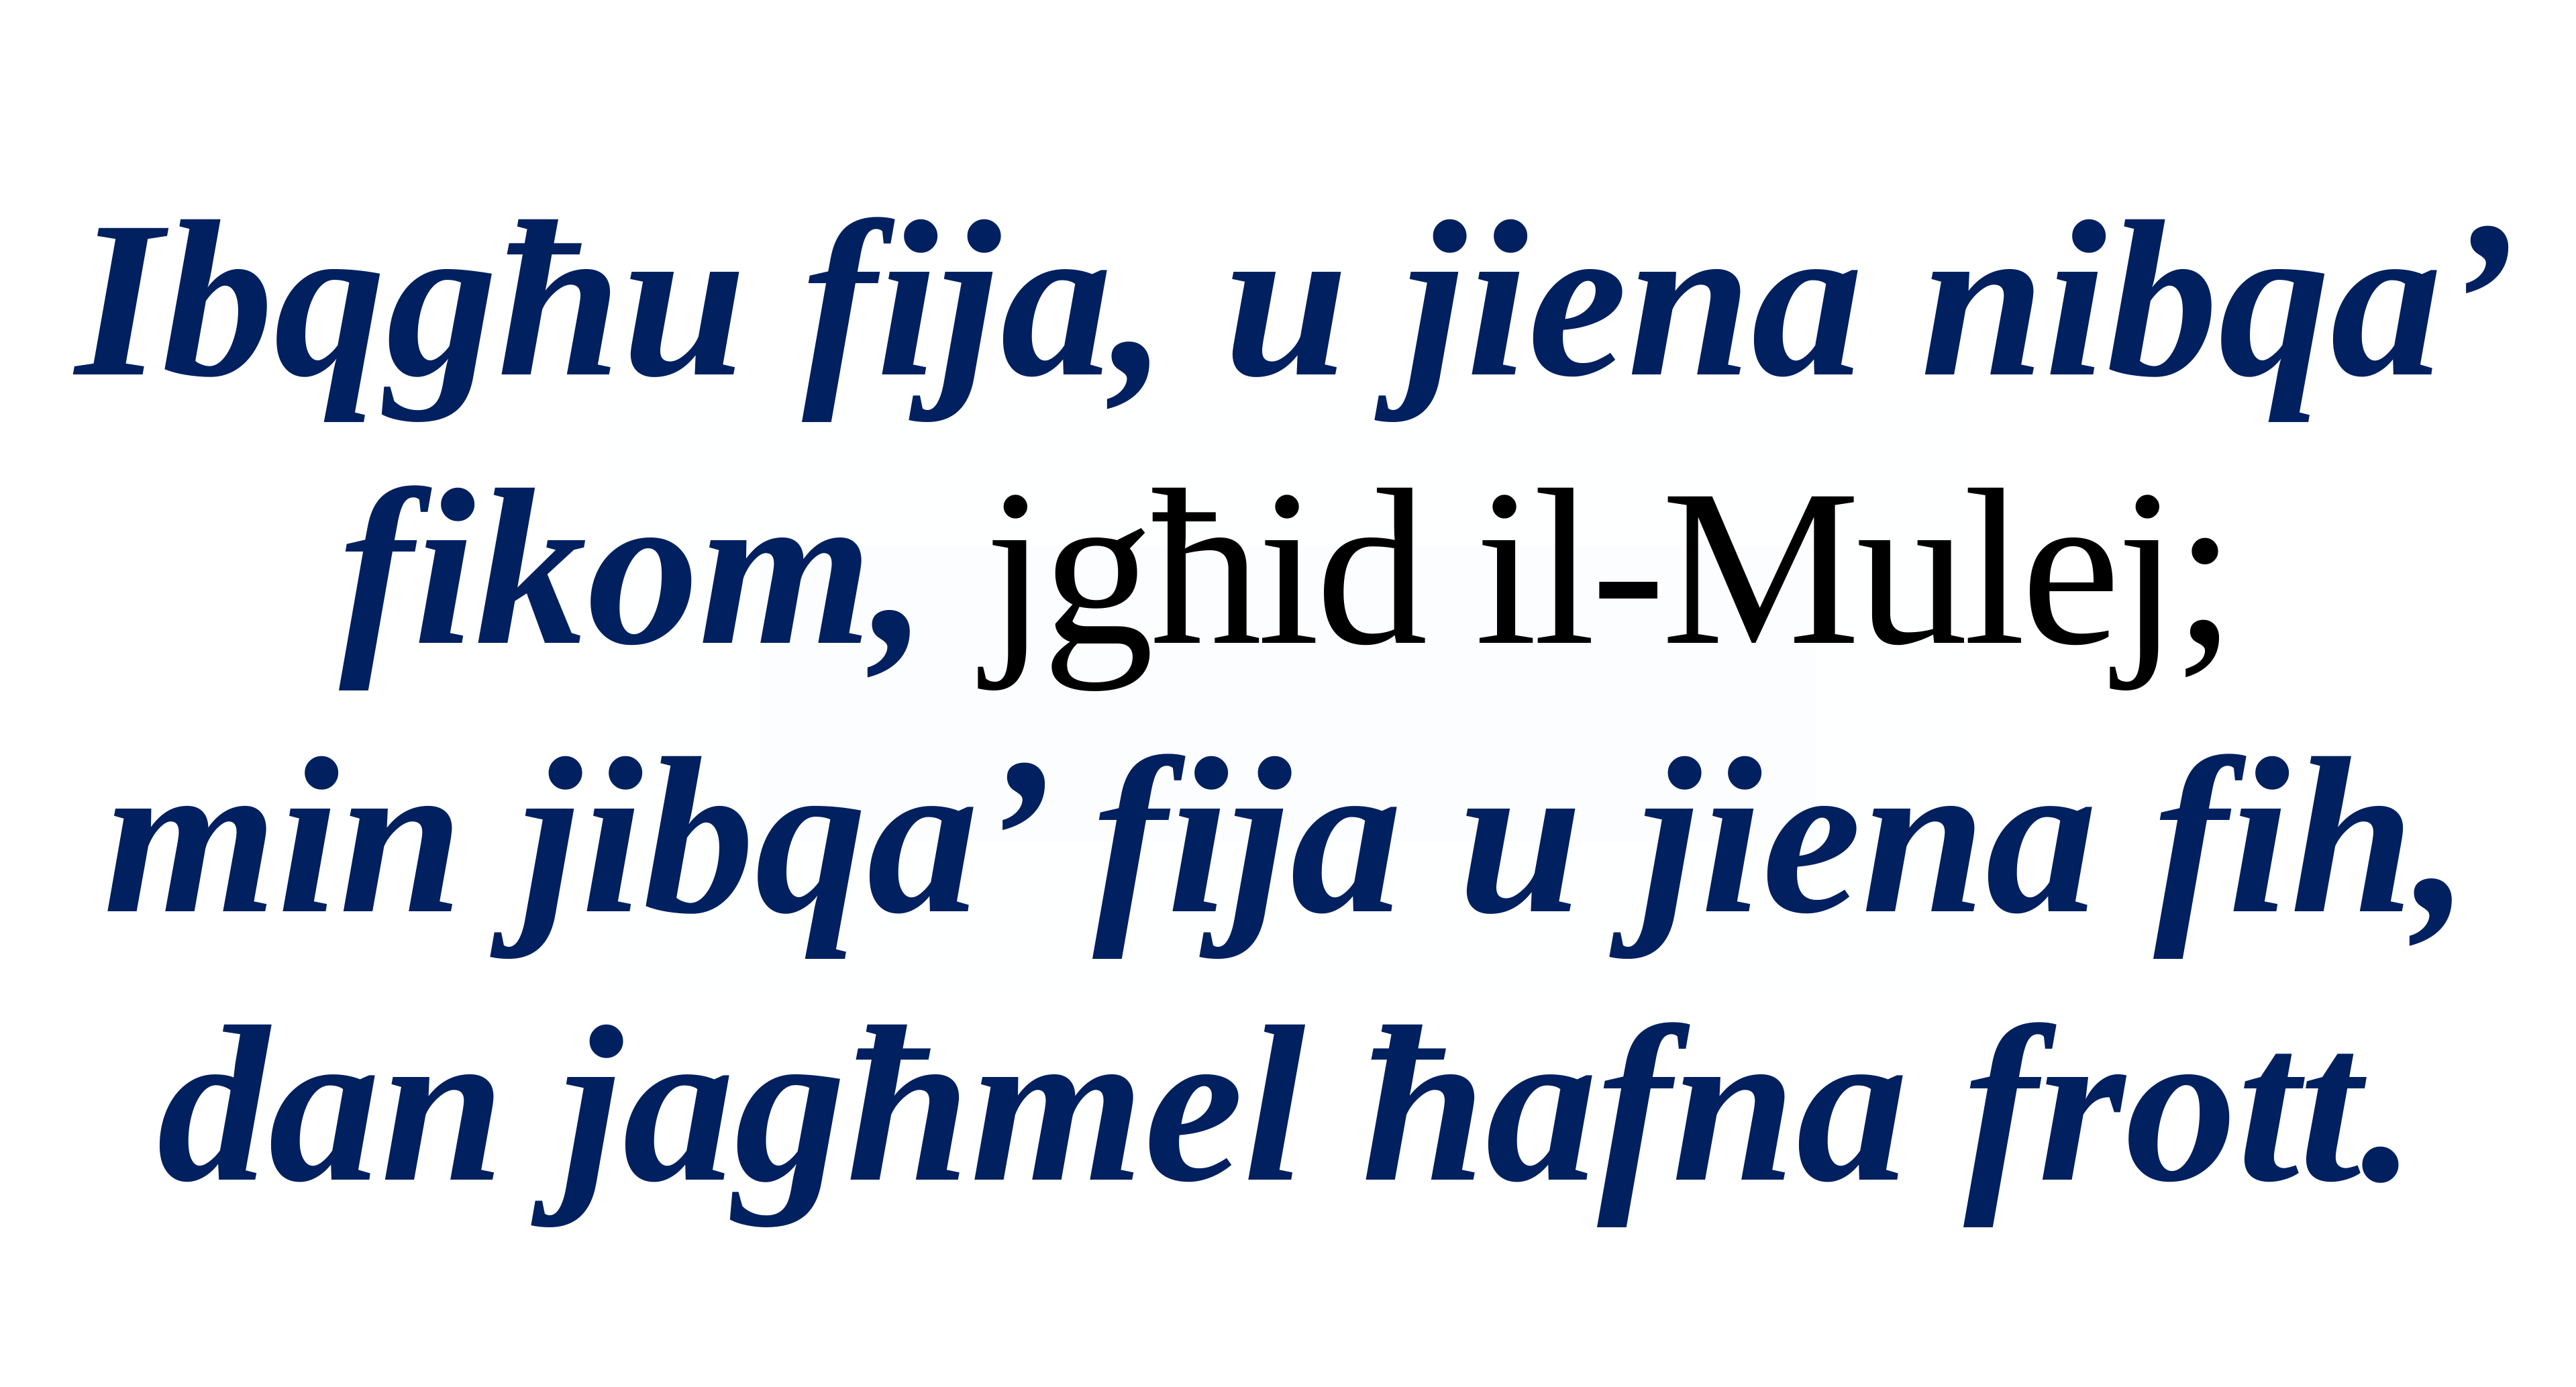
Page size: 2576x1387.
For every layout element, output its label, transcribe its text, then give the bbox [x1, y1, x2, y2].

text_box Ibqgħu fija, u jiena nibqa’ fikom, jgħid il-Mulej; min jibqa’ fija u jiena fih, dan jagħmel ħafna frott. [19, 140, 2557, 1236]
